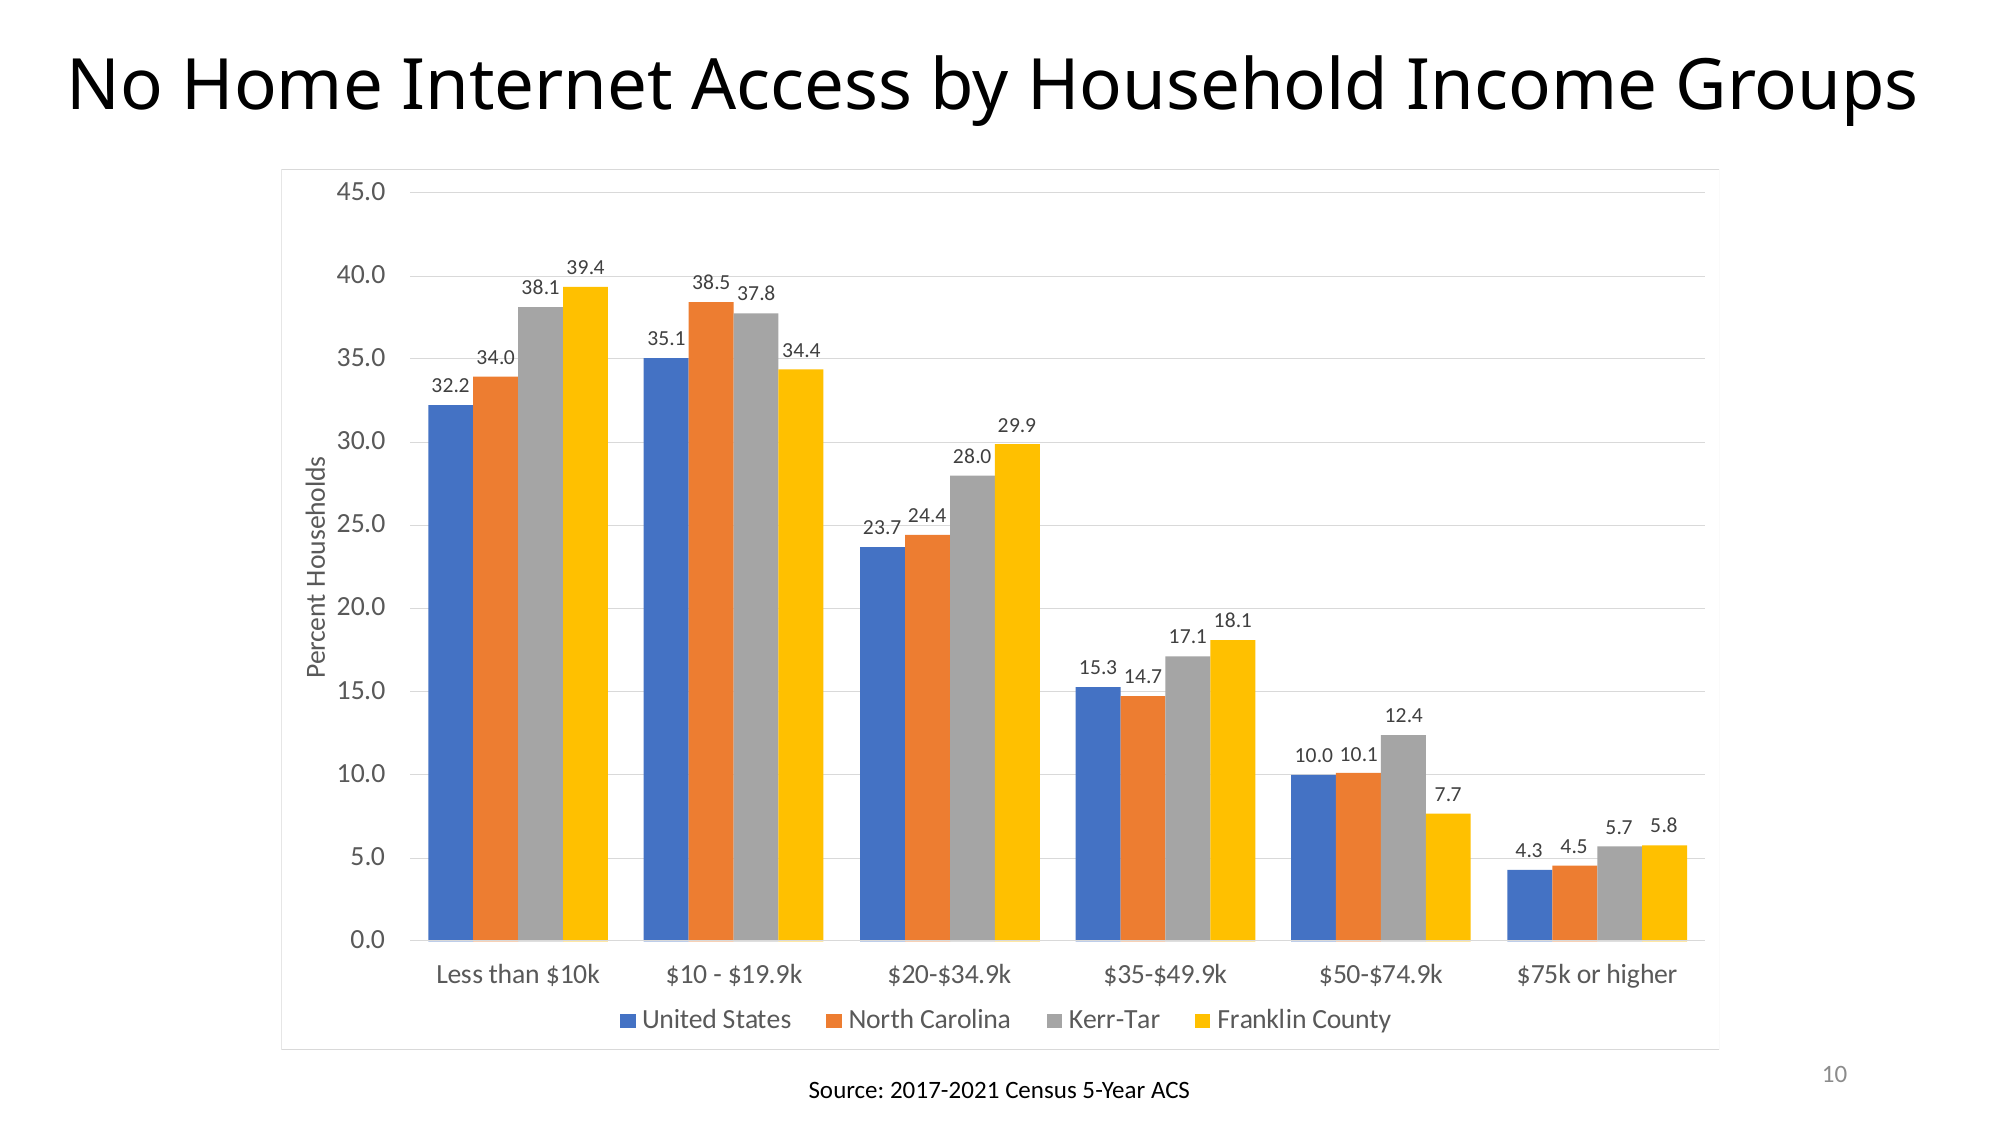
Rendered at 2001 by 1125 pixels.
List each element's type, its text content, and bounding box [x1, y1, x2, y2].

text_box Source: 2017-2021 Census 5-Year ACS [793, 1065, 1207, 1111]
title No Home Internet Access by Household Income Groups [24, 5, 1963, 169]
picture [280, 168, 1720, 1050]
slide_number 10 [1412, 1042, 1863, 1103]
